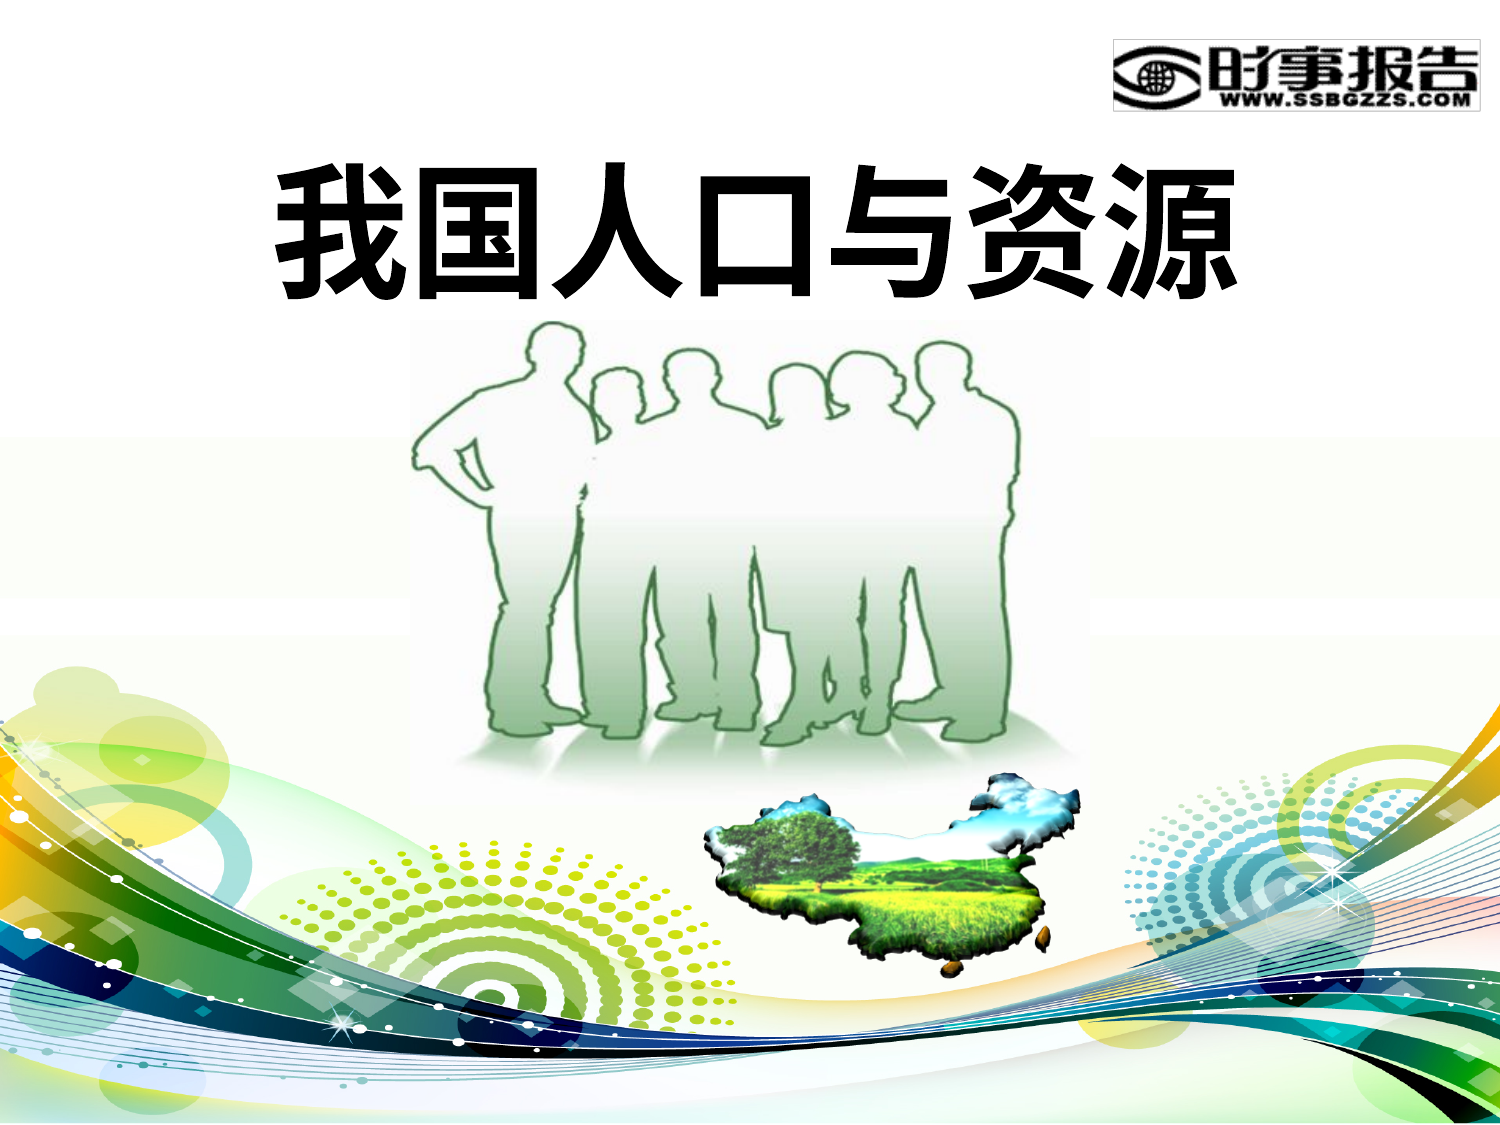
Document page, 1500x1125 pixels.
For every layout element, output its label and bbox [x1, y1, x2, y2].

picture [1112, 38, 1482, 113]
picture [0, 319, 1500, 1125]
